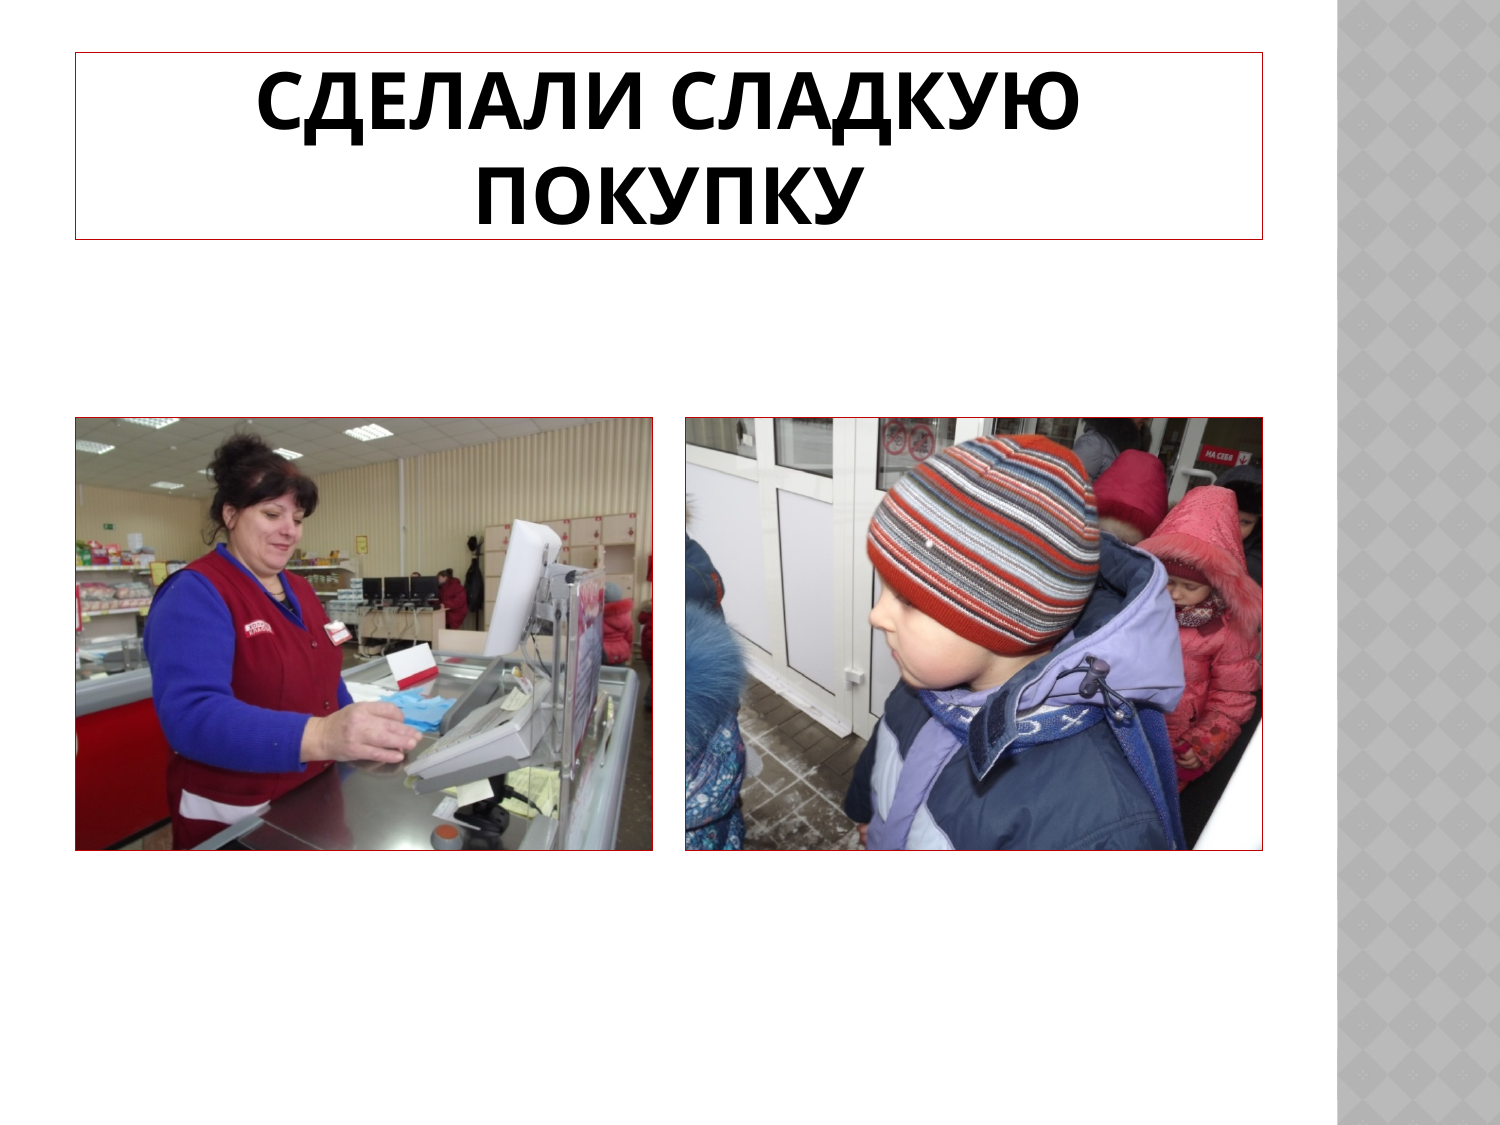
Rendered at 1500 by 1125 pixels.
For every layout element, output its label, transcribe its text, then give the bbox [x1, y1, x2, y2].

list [684, 416, 1264, 851]
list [74, 416, 654, 851]
title Сделали сладкую покупку [75, 52, 1263, 240]
